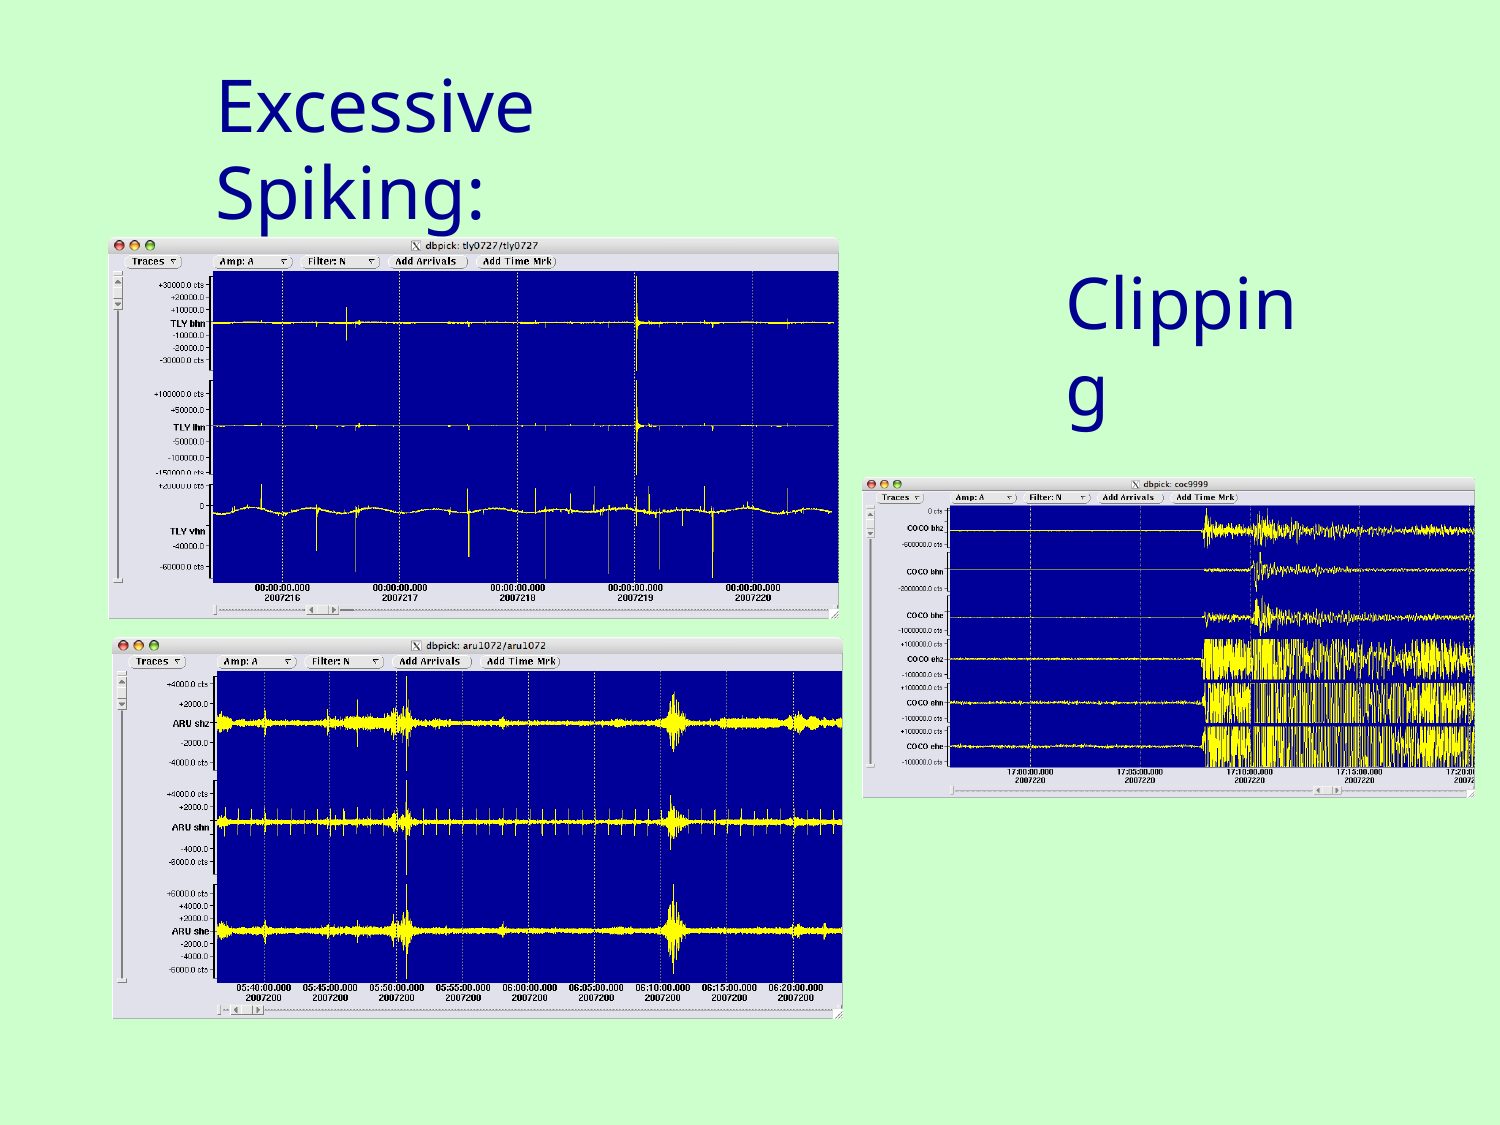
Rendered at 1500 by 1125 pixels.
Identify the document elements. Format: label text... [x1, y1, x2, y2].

picture [108, 237, 839, 619]
picture [862, 477, 1476, 798]
picture [112, 637, 843, 1019]
title Excessive Spiking: [200, 53, 825, 235]
text_box Clipping [1049, 249, 1350, 438]
